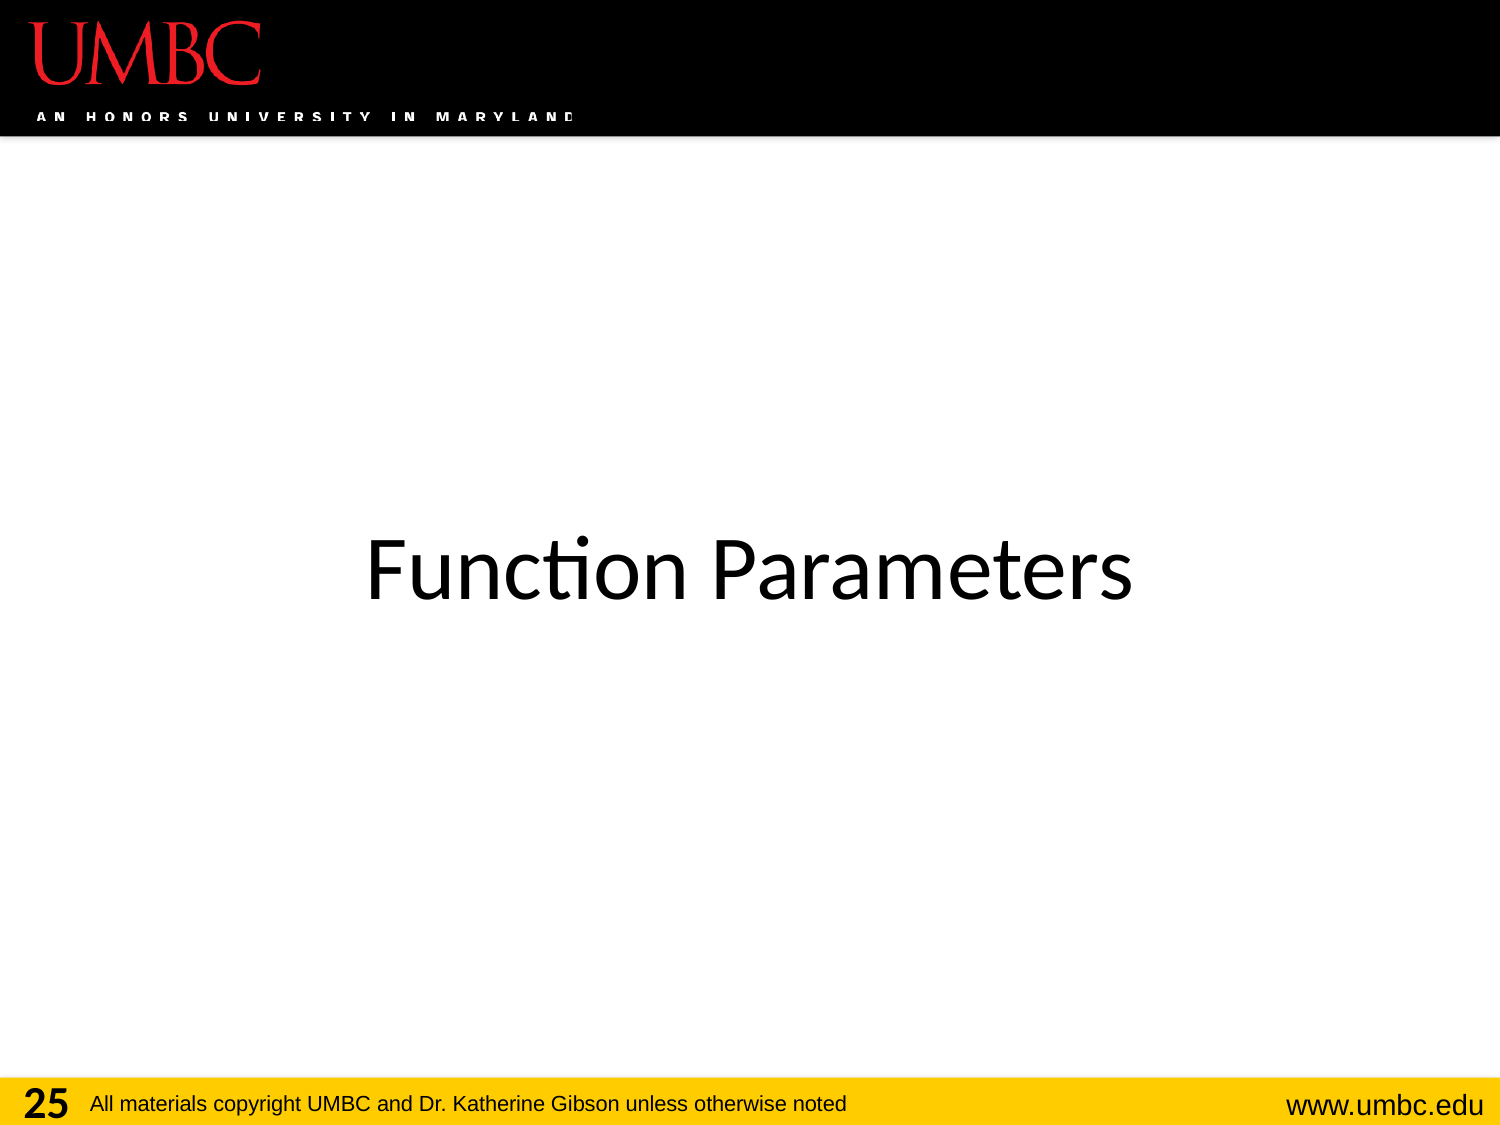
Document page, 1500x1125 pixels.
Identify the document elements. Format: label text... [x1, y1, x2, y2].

title Function Parameters [112, 441, 1388, 683]
slide_number 25 [0, 1065, 94, 1125]
